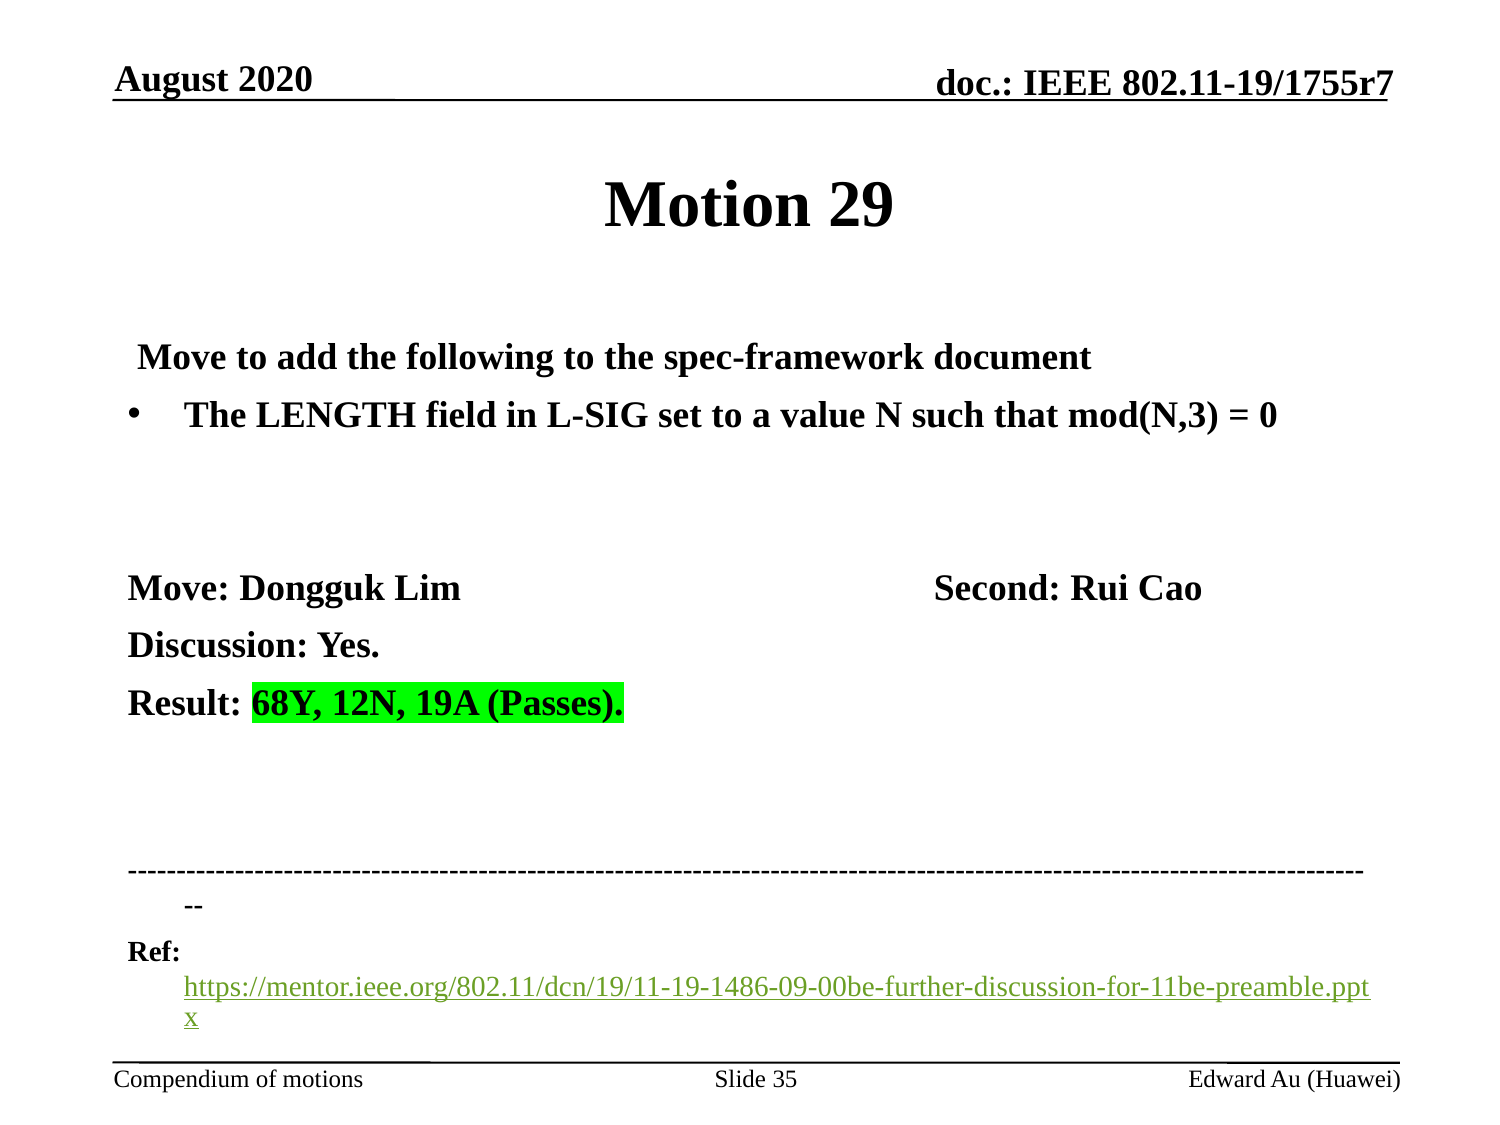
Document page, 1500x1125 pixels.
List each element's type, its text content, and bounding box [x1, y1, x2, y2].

title Motion 29 [112, 112, 1388, 288]
slide_number Slide 35 [712, 1061, 800, 1123]
list Move to add the following to the spec-framework document The LENGTH field in L-SIG set to a value N such that mod(N,3) = 0 Move: Dongguk Lim Second: Rui Cao Discussion: Yes. Result: 68Y, 12N, 19A (Passes). --------------------------------------------------------------------------------------------------------------------------------- Ref: https://mentor.ieee.org/802.11/dcn/19/11-19-1486-09-00be-further-discussion-for-11be-preamble.pptx [112, 324, 1388, 1063]
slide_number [114, 54, 423, 100]
footer Edward Au (Huawei) [878, 1061, 1402, 1093]
